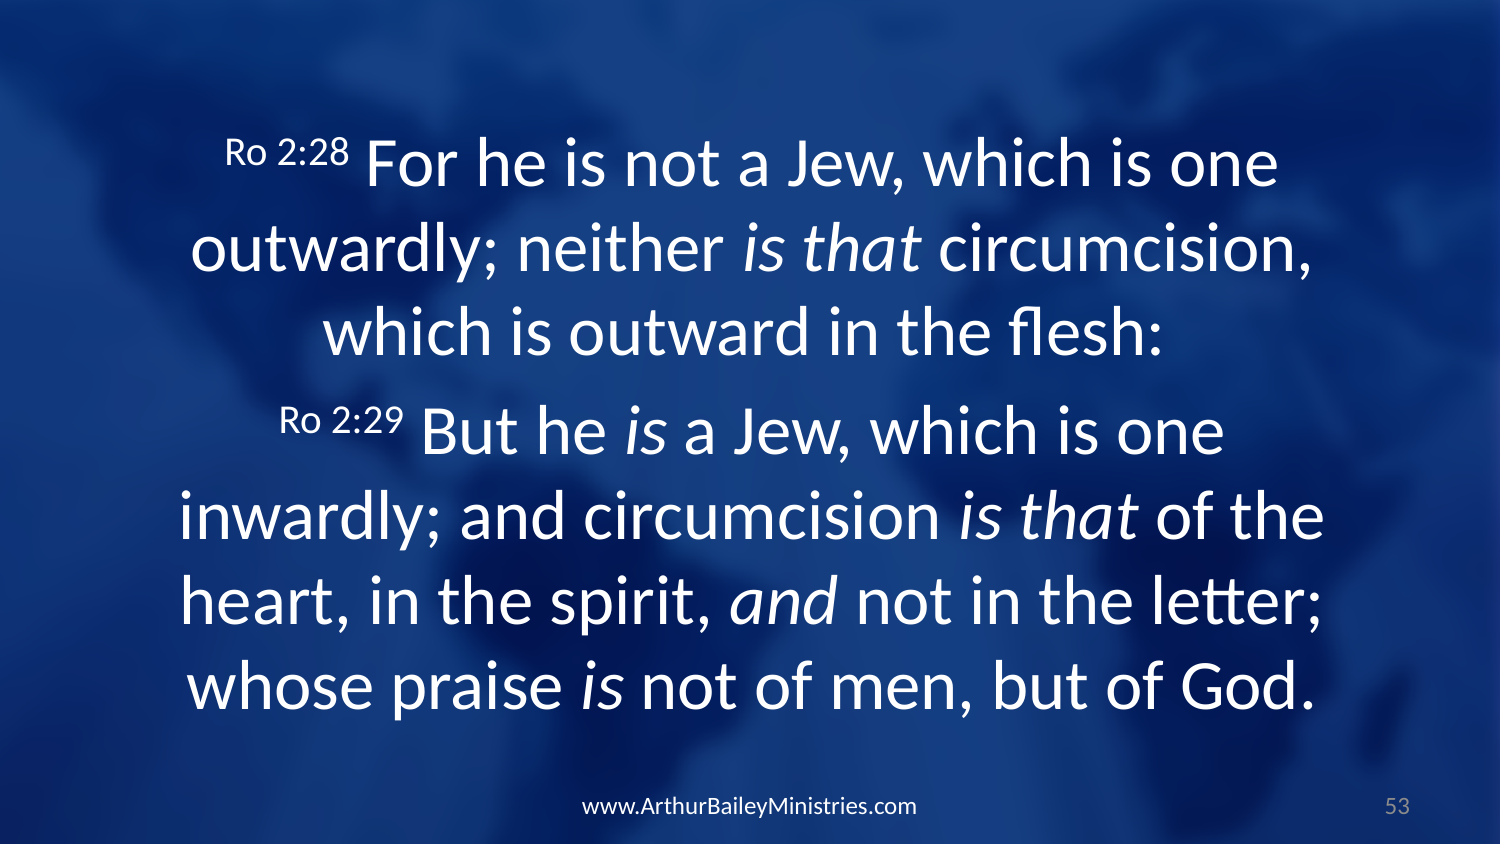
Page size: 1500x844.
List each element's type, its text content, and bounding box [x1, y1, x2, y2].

slide_number 53 [1074, 782, 1425, 827]
footer www.ArthurBaileyMinistries.com [512, 782, 988, 827]
picture [0, 0, 1500, 844]
list Ro 2:28 For he is not a Jew, which is one outwardly; neither is that circumcision, which is outward in the flesh: Ro 2:29 But he is a Jew, which is one inwardly; and circumcision is that of the heart, in the spirit, and not in the letter; whose praise is not of men, but of God. [151, 107, 1355, 741]
